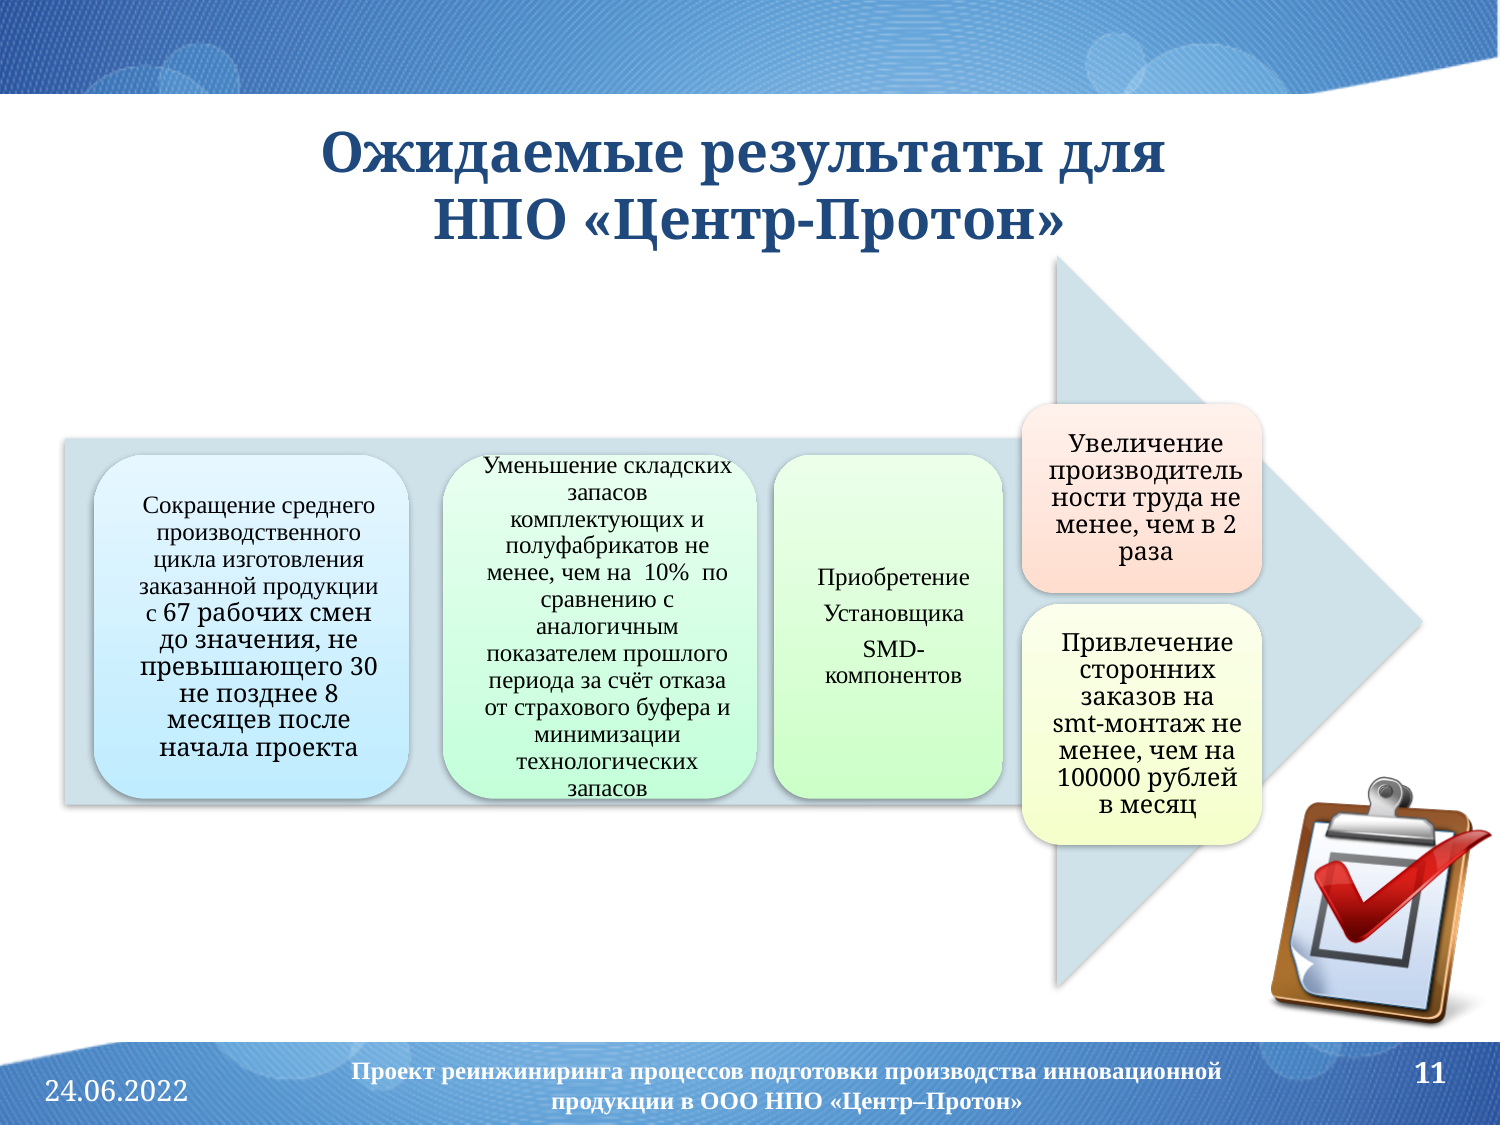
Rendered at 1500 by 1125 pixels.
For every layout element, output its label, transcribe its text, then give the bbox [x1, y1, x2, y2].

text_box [29, 255, 1459, 988]
slide_number 11 [1399, 1046, 1495, 1107]
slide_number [29, 1065, 254, 1125]
picture [0, 1042, 1500, 1122]
picture [1248, 774, 1500, 1033]
title Ожидаемые результаты для НПО «Центр-Протон» [46, 108, 1454, 253]
picture [0, 0, 1500, 94]
footer Проект реинжиниринга процессов подготовки производства инновационной продукции в ООО НПО «Центр–Протон» [305, 1046, 1270, 1107]
